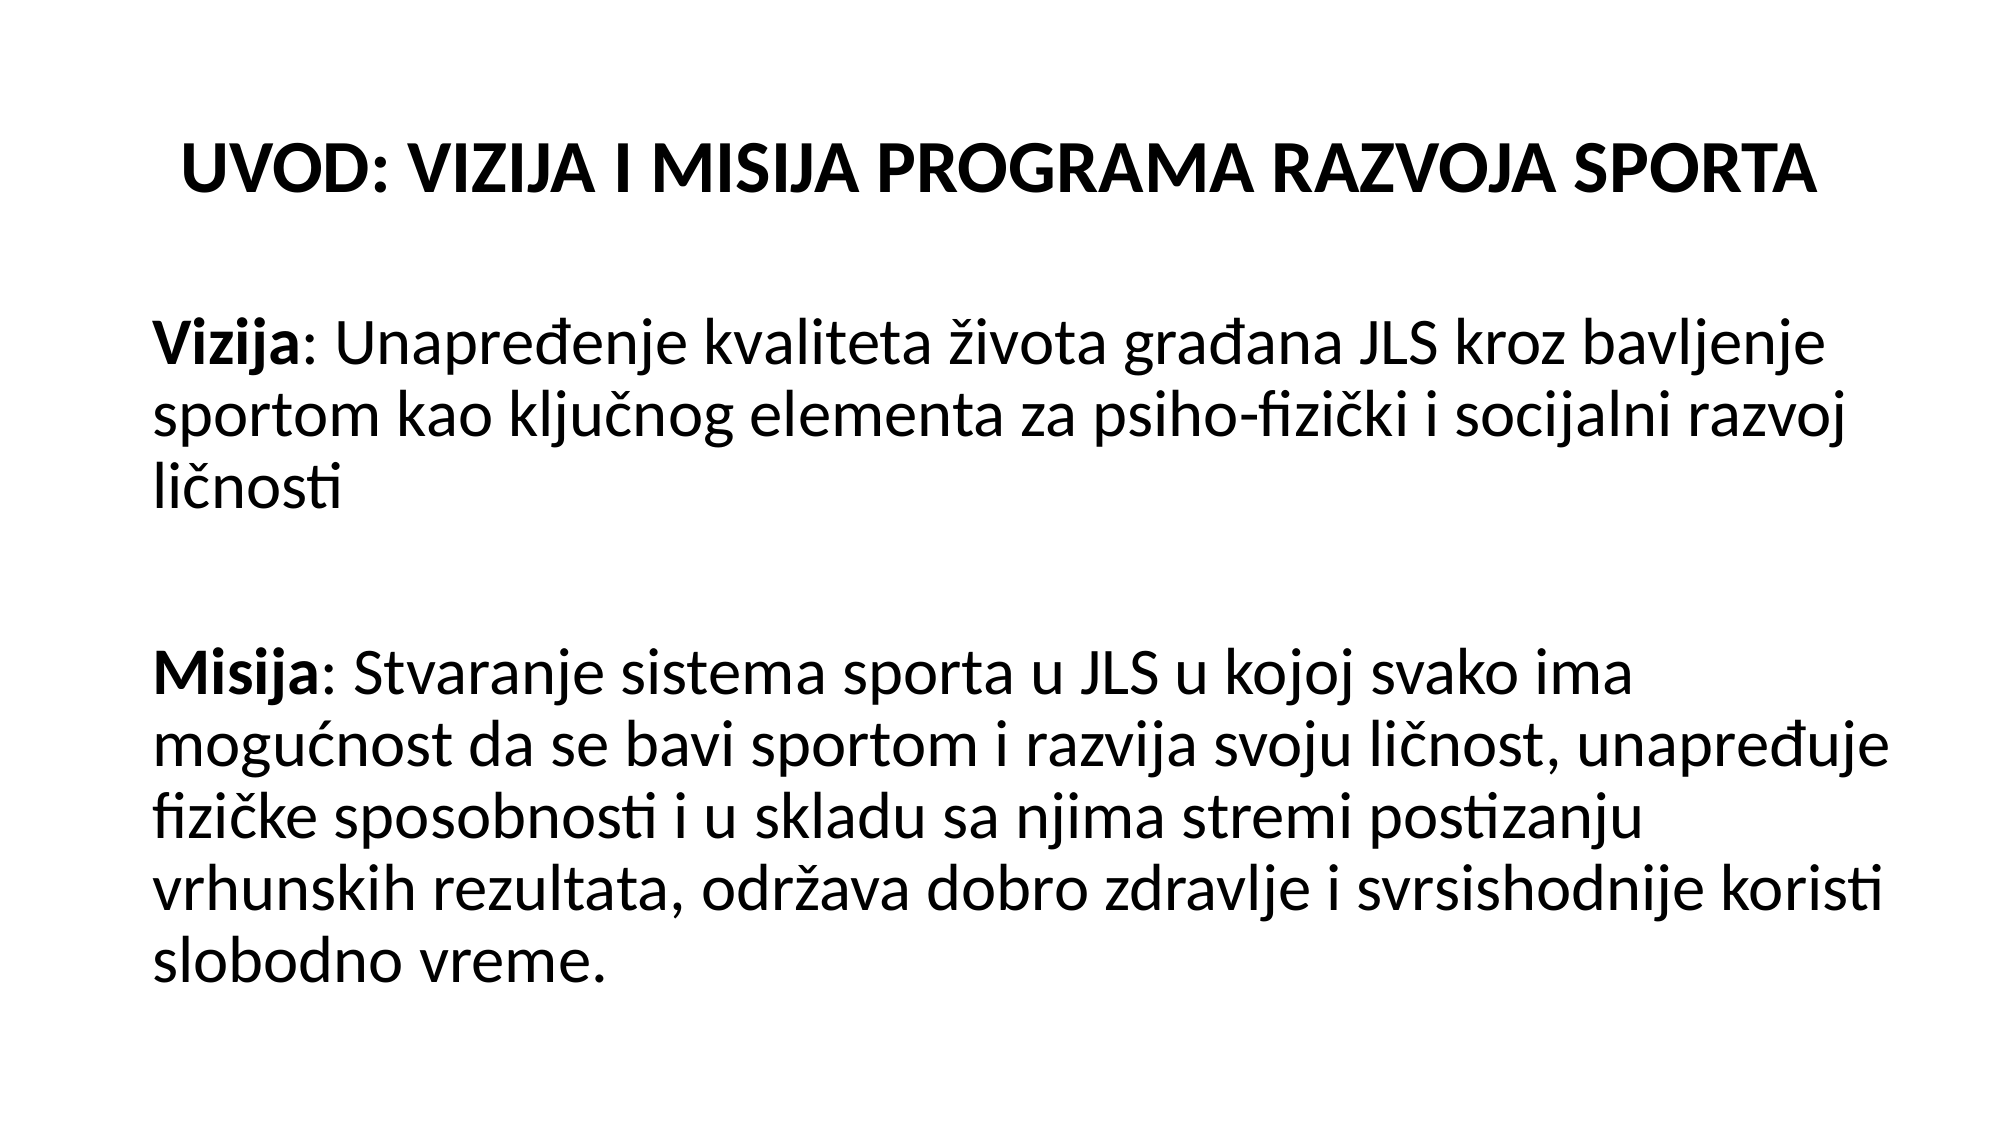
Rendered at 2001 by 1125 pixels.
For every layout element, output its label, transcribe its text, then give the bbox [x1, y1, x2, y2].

list Vizija: Unapređenje kvaliteta života građana JLS kroz bavljenje sportom kao ključnog elementa za psiho-fizički i socijalni razvoj ličnosti Misija: Stvaranje sistema sporta u JLS u kojoj svako ima mogućnost da se bavi sportom i razvija svoju ličnost, unapređuje fizičke sposobnosti i u skladu sa njima stremi postizanju vrhunskih rezultata, održava dobro zdravlje i svrsishodnije koristi slobodno vreme. [137, 299, 1937, 1014]
title UVOD: VIZIJA I MISIJA PROGRAMA RAZVOJA SPORTA [137, 59, 1863, 278]
